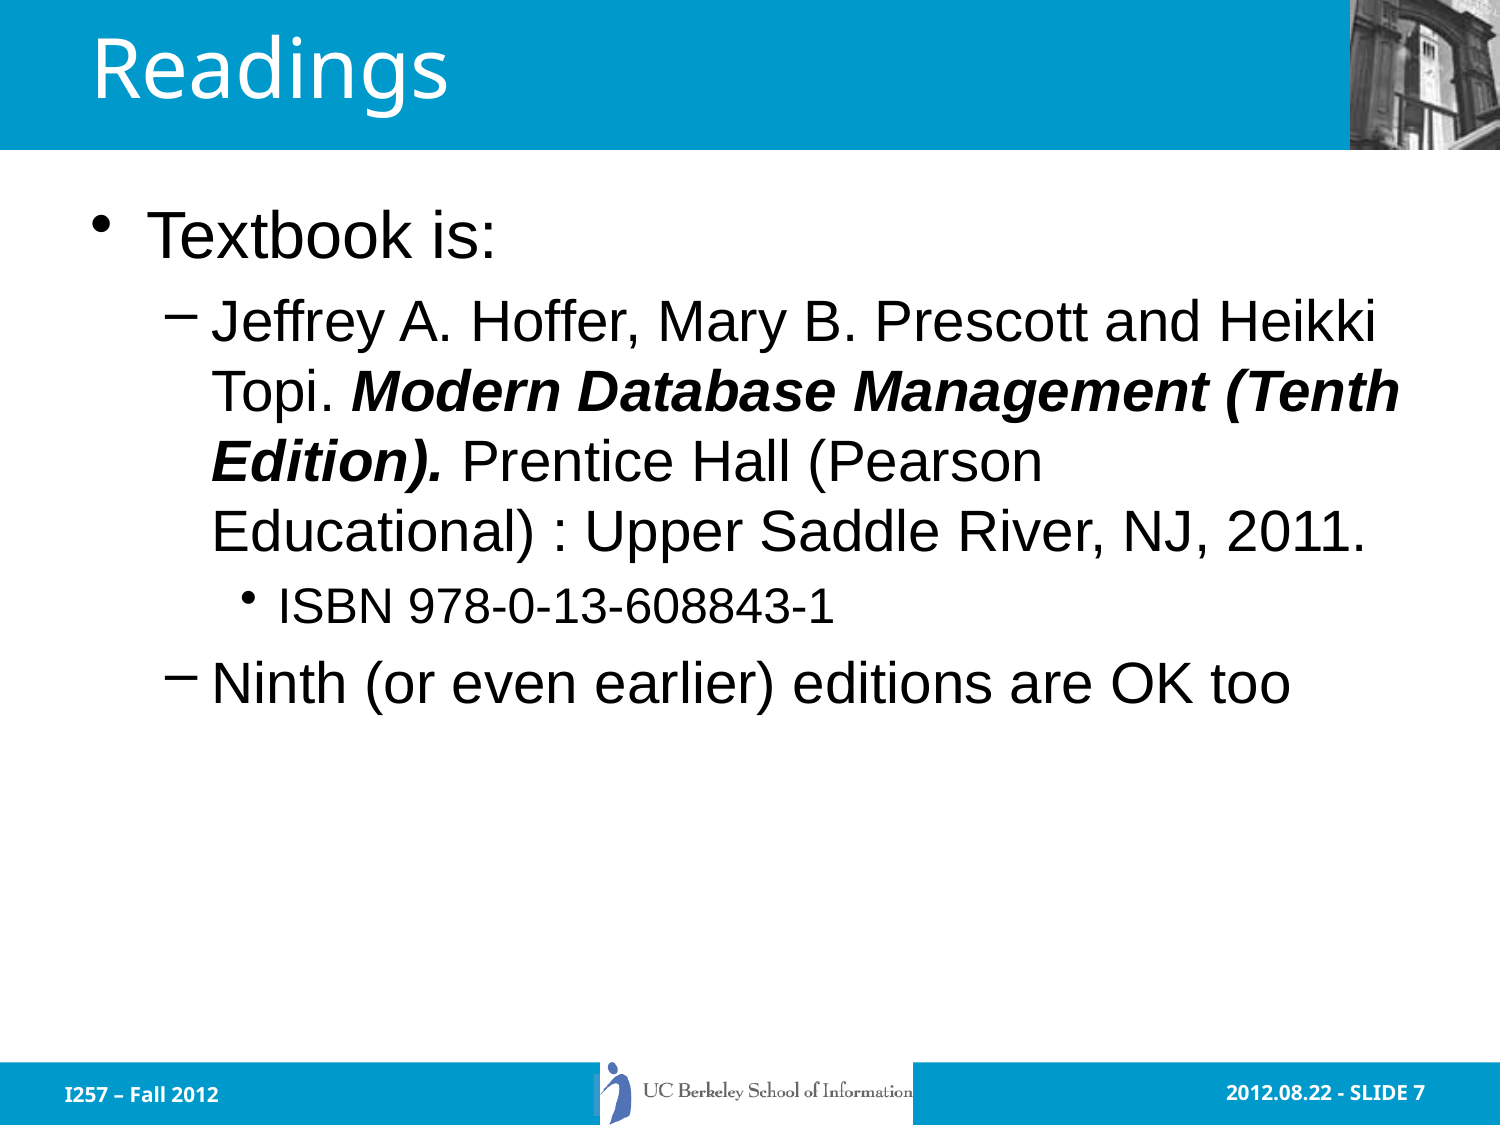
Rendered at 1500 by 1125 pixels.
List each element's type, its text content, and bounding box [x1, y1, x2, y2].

title Readings [75, 0, 1350, 150]
list Textbook is: Jeffrey A. Hoffer, Mary B. Prescott and Heikki Topi. Modern Database Management (Tenth Edition). Prentice Hall (Pearson Educational) : Upper Saddle River, NJ, 2011. ISBN 978-0-13-608843-1 Ninth (or even earlier) editions are OK too [75, 200, 1425, 1013]
picture [1351, 0, 1500, 150]
picture [594, 1062, 912, 1125]
